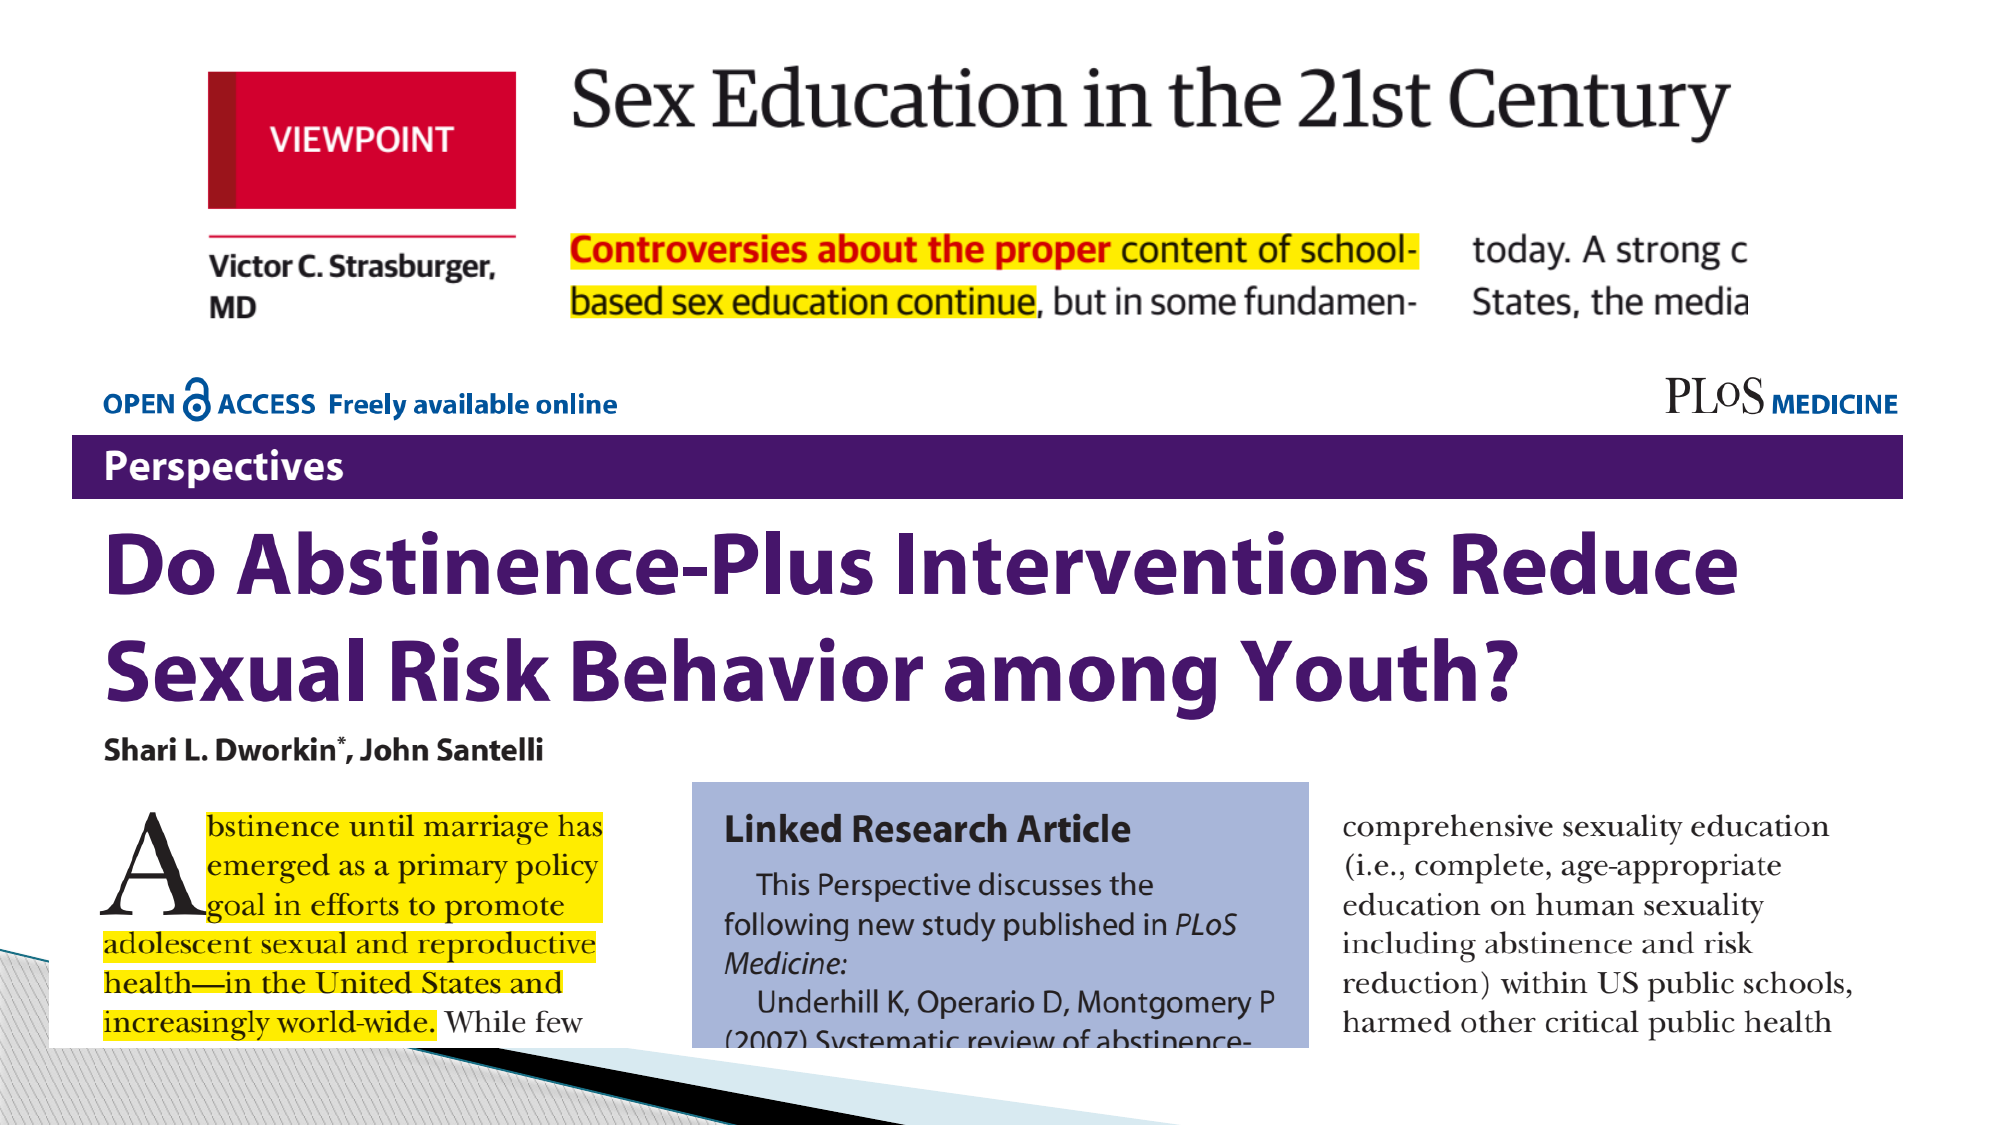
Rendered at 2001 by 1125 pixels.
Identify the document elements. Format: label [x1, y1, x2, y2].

list [49, 365, 1903, 1048]
picture [154, 0, 1749, 328]
